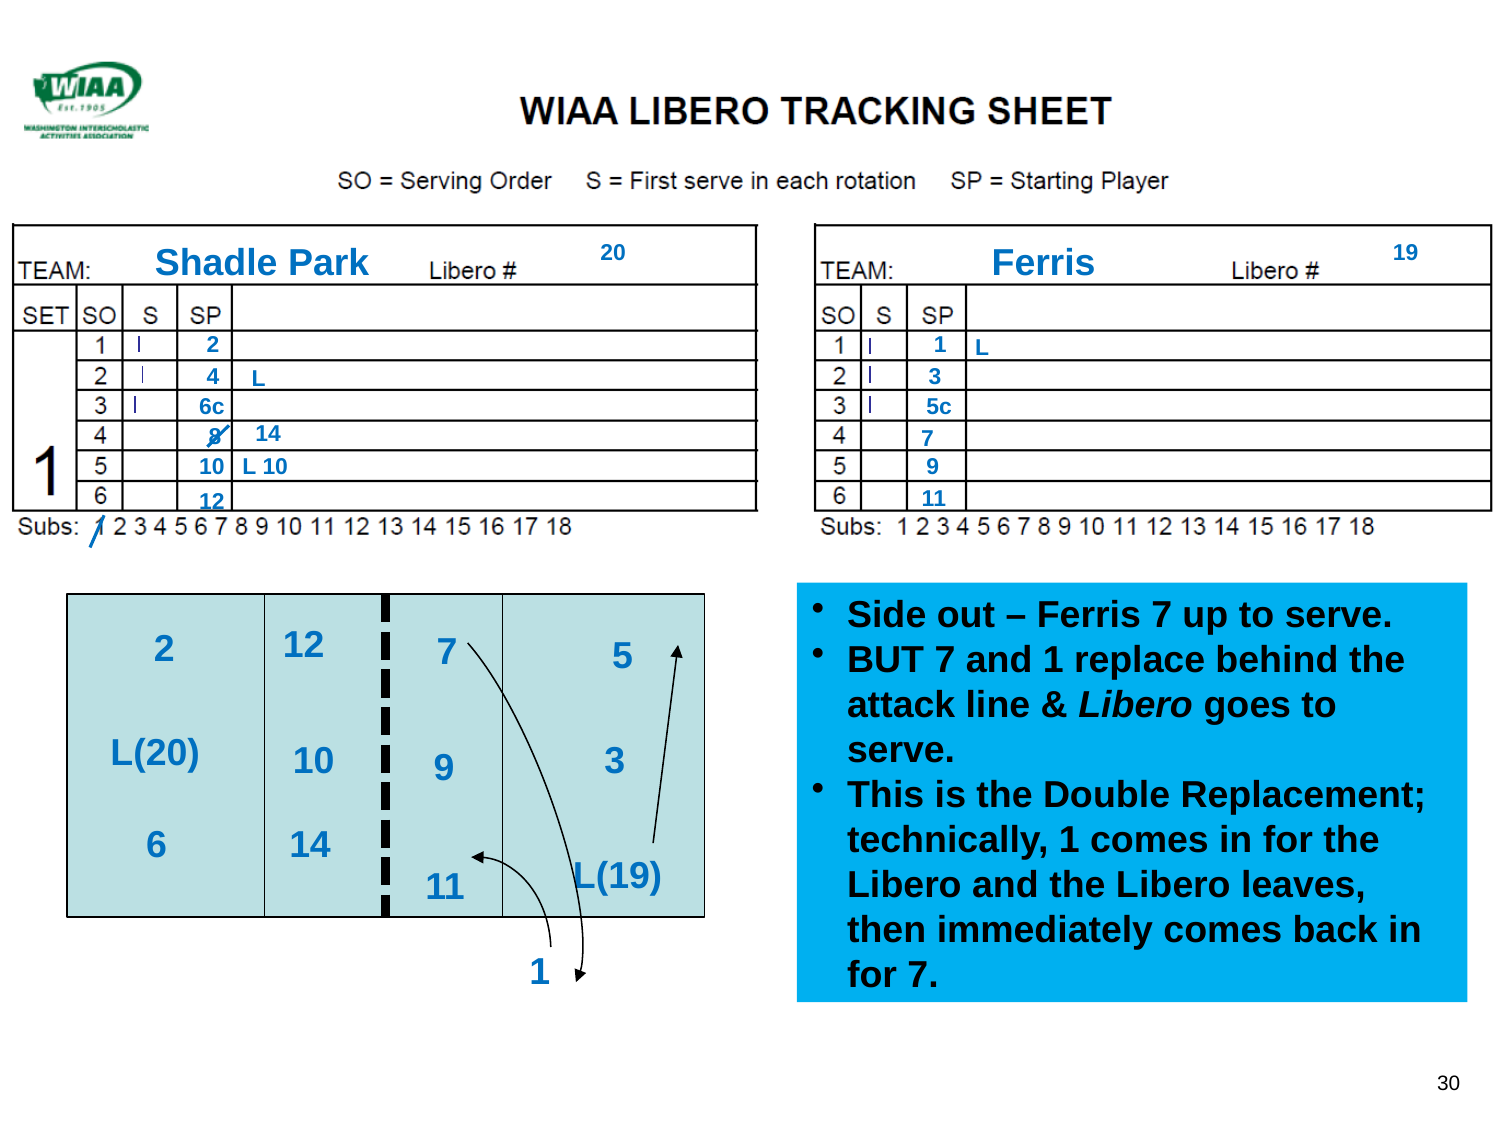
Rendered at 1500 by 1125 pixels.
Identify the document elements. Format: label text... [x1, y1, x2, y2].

text_box L(19) [566, 843, 678, 904]
text_box 14 [274, 813, 346, 873]
text_box 11 [410, 854, 475, 915]
text_box 6 [131, 813, 182, 873]
text_box Side out – Ferris 7 up to serve. BUT 7 and 1 replace behind the attack line & Libero goes to serve. This is the Double Replacement; technically, 1 comes in for the Libero and the Libero leaves, then immediately comes back in for 7. [796, 582, 1468, 1003]
text_box 9 [418, 735, 470, 796]
text_box 1 [514, 939, 566, 999]
text_box [503, 594, 705, 917]
text_box [66, 594, 264, 917]
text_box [207, 425, 230, 447]
text_box 2 [138, 616, 190, 676]
text_box 12 [269, 612, 340, 673]
text_box 7 [421, 619, 473, 680]
slide_number 30 [1399, 1061, 1476, 1113]
text_box 5 [597, 623, 648, 684]
text_box 3 [589, 728, 641, 789]
text_box [390, 594, 502, 917]
text_box [265, 594, 381, 917]
text_box 10 [278, 728, 350, 789]
text_box [507, 700, 587, 983]
text_box [471, 851, 551, 952]
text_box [652, 644, 679, 844]
text_box L(20) [95, 720, 215, 780]
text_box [89, 515, 105, 548]
picture [0, 53, 1500, 548]
text_box [467, 642, 498, 808]
